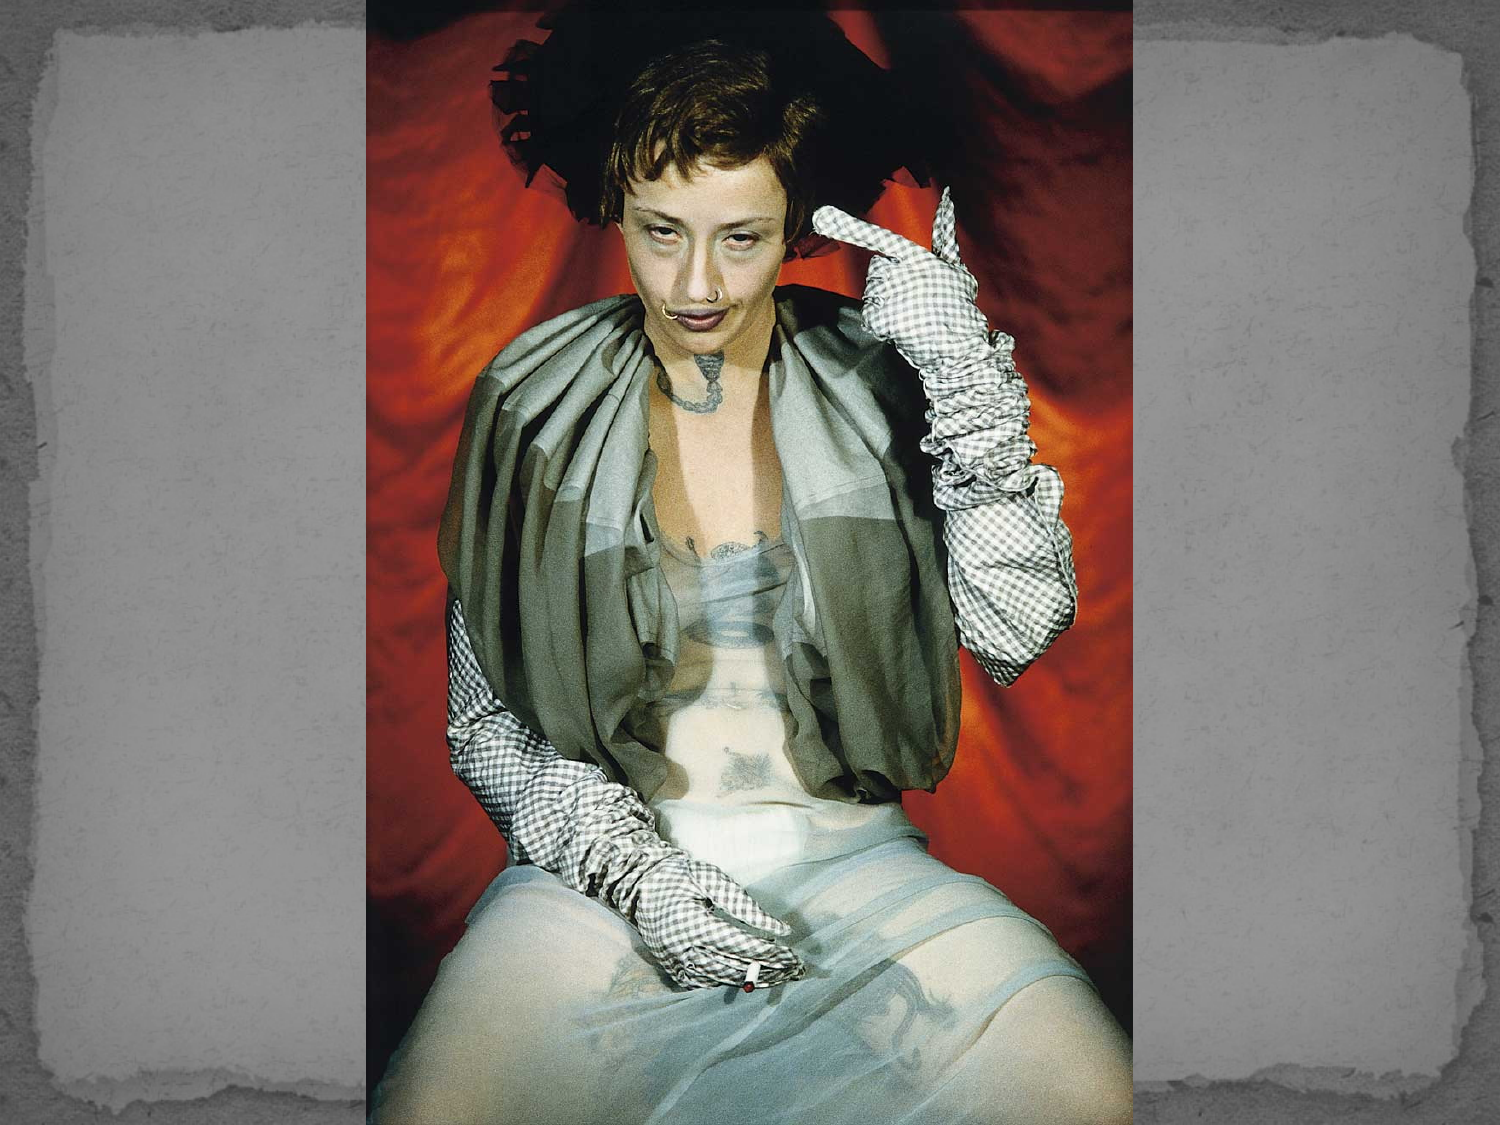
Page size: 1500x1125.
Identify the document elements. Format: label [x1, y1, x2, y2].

picture [366, 0, 1133, 1125]
